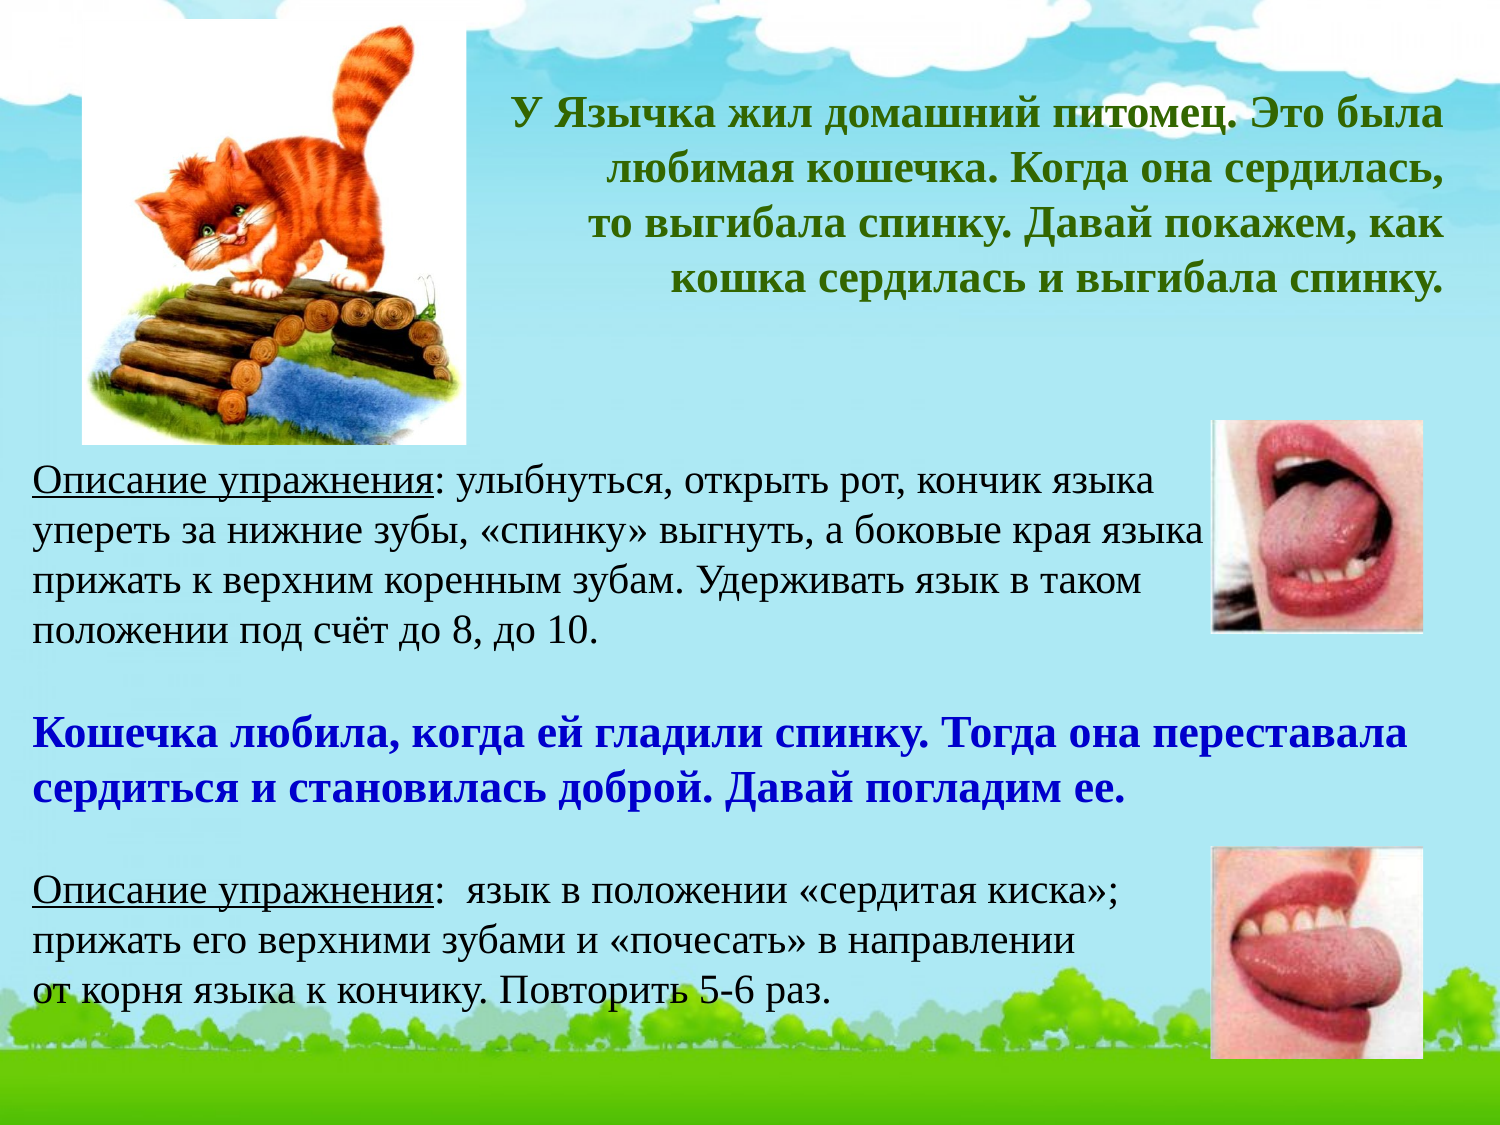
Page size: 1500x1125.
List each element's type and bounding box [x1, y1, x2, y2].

picture [81, 18, 467, 445]
picture [1210, 845, 1424, 1059]
list [0, 0, 1500, 1125]
picture [1210, 420, 1424, 634]
